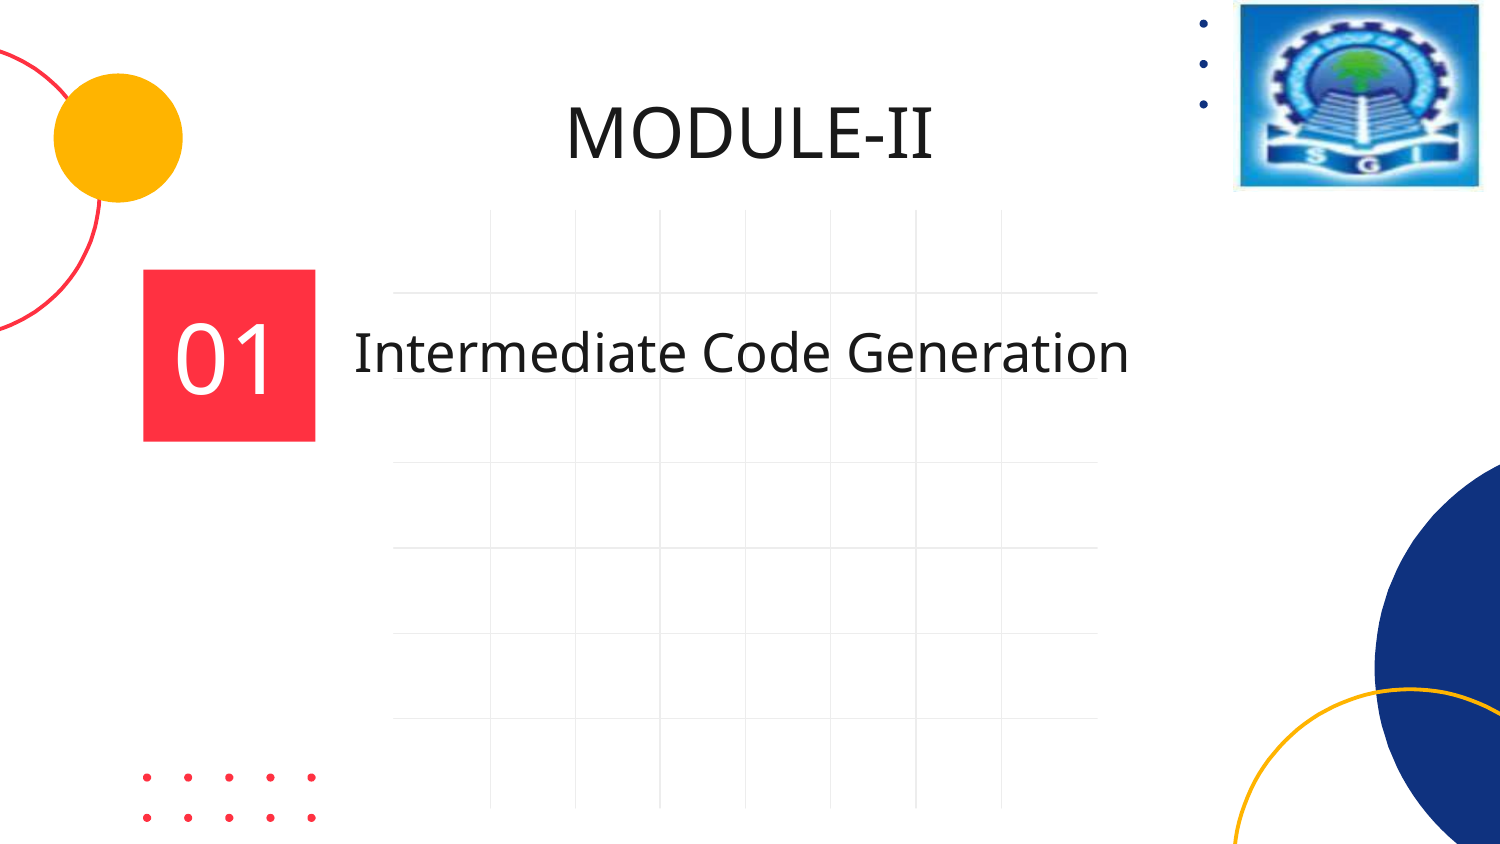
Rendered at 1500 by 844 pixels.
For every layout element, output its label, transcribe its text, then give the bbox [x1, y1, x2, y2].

title 01 [143, 269, 316, 442]
picture [1233, 0, 1487, 192]
title Intermediate Code Generation [339, 266, 1211, 436]
title MODULE-II [118, 72, 1227, 167]
